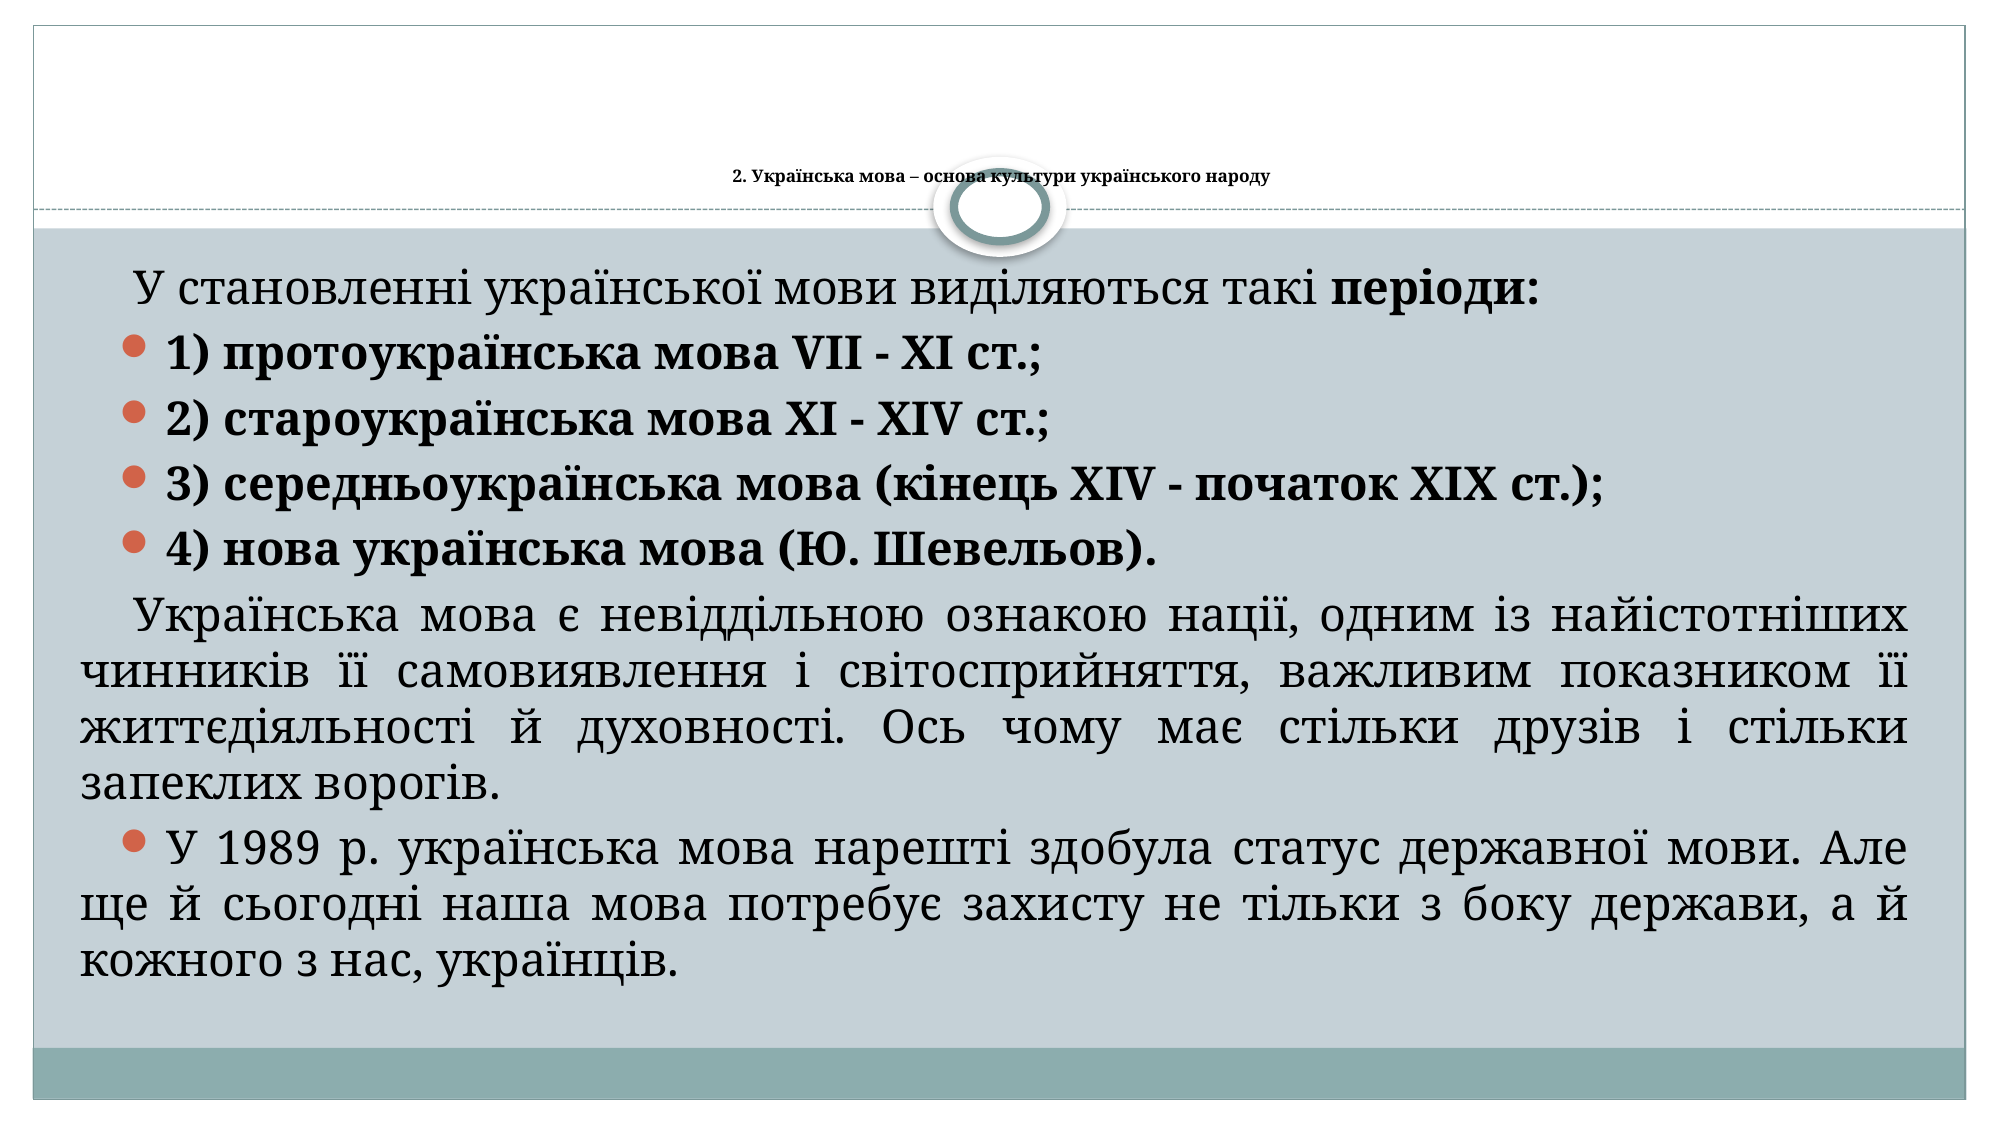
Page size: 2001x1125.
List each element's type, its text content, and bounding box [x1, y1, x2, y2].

list У становленні української мови виділяються такі періоди: 1) протоукраїнська мова VII - XI ст.; 2) староукраїнська мова XI - XIV ст.; 3) середньоукраїнська мова (кінець XIV - початок XIX ст.); 4) нова українська мова (Ю. Шевельов). Українська мова є невіддільною ознакою нації, одним із найістотніших чинників її самовиявлення і світосприйняття, важливим показником її життєдіяльності й духовності. Ось чому має стільки друзів і стільки запеклих ворогів. У 1989 р. українська мова нарешті здобула статус державної мови. Але ще й сьогодні наша мова потребує захисту не тільки з боку держави, а й кожного з нас, українців. [66, 250, 1926, 1001]
title 2. Українська мова – основа культури українського народу [66, 0, 1933, 194]
